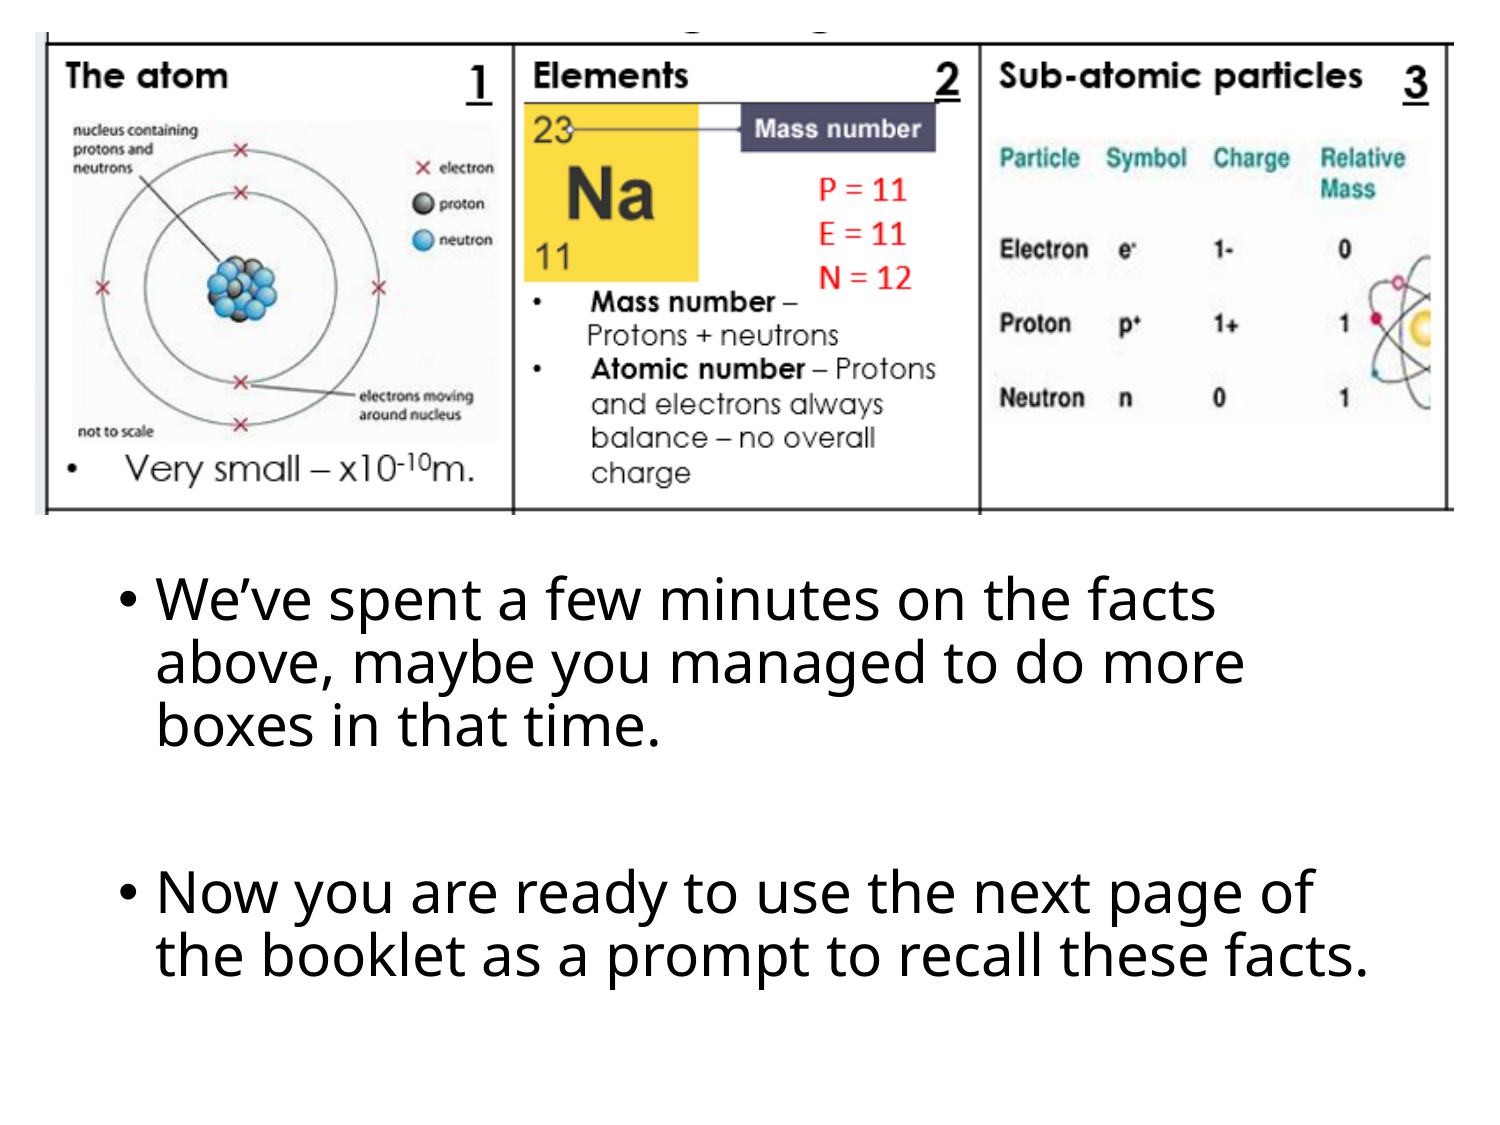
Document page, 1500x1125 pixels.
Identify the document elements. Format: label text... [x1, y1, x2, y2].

list We’ve spent a few minutes on the facts above, maybe you managed to do more boxes in that time. Now you are ready to use the next page of the booklet as a prompt to recall these facts. [103, 562, 1397, 1014]
picture [34, 32, 1455, 516]
